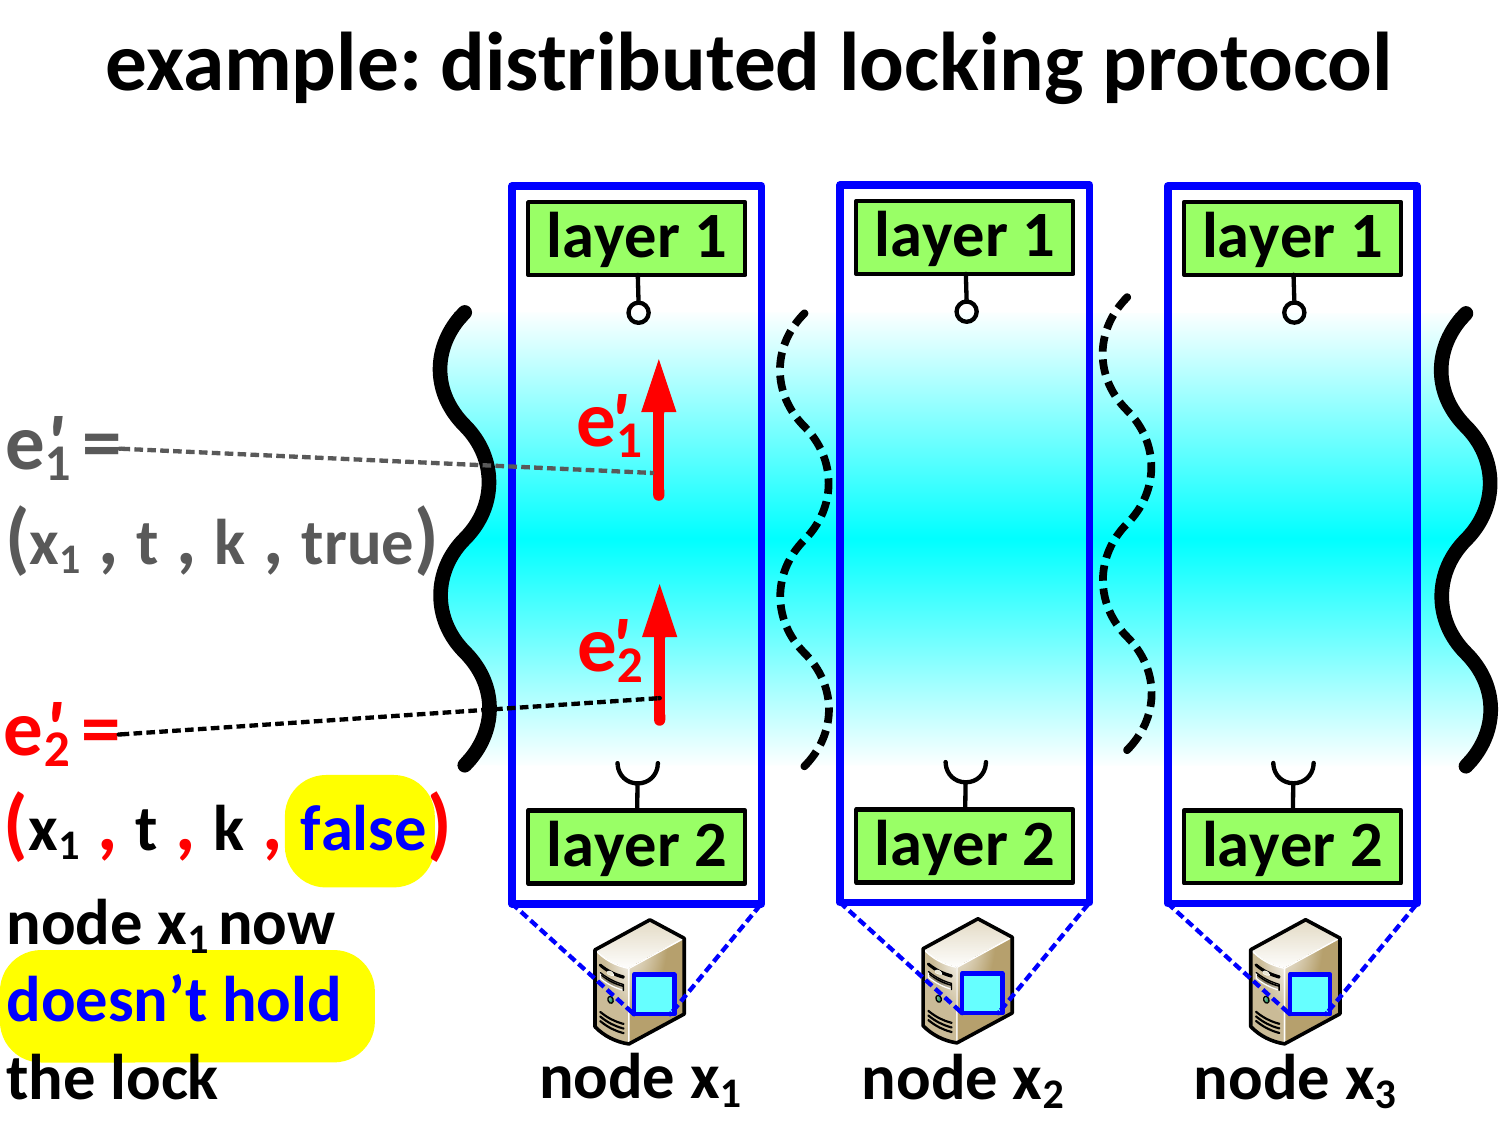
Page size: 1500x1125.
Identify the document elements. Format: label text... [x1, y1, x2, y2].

picture [0, 176, 1500, 1125]
text_box example: distributed locking protocol [0, 0, 1500, 115]
